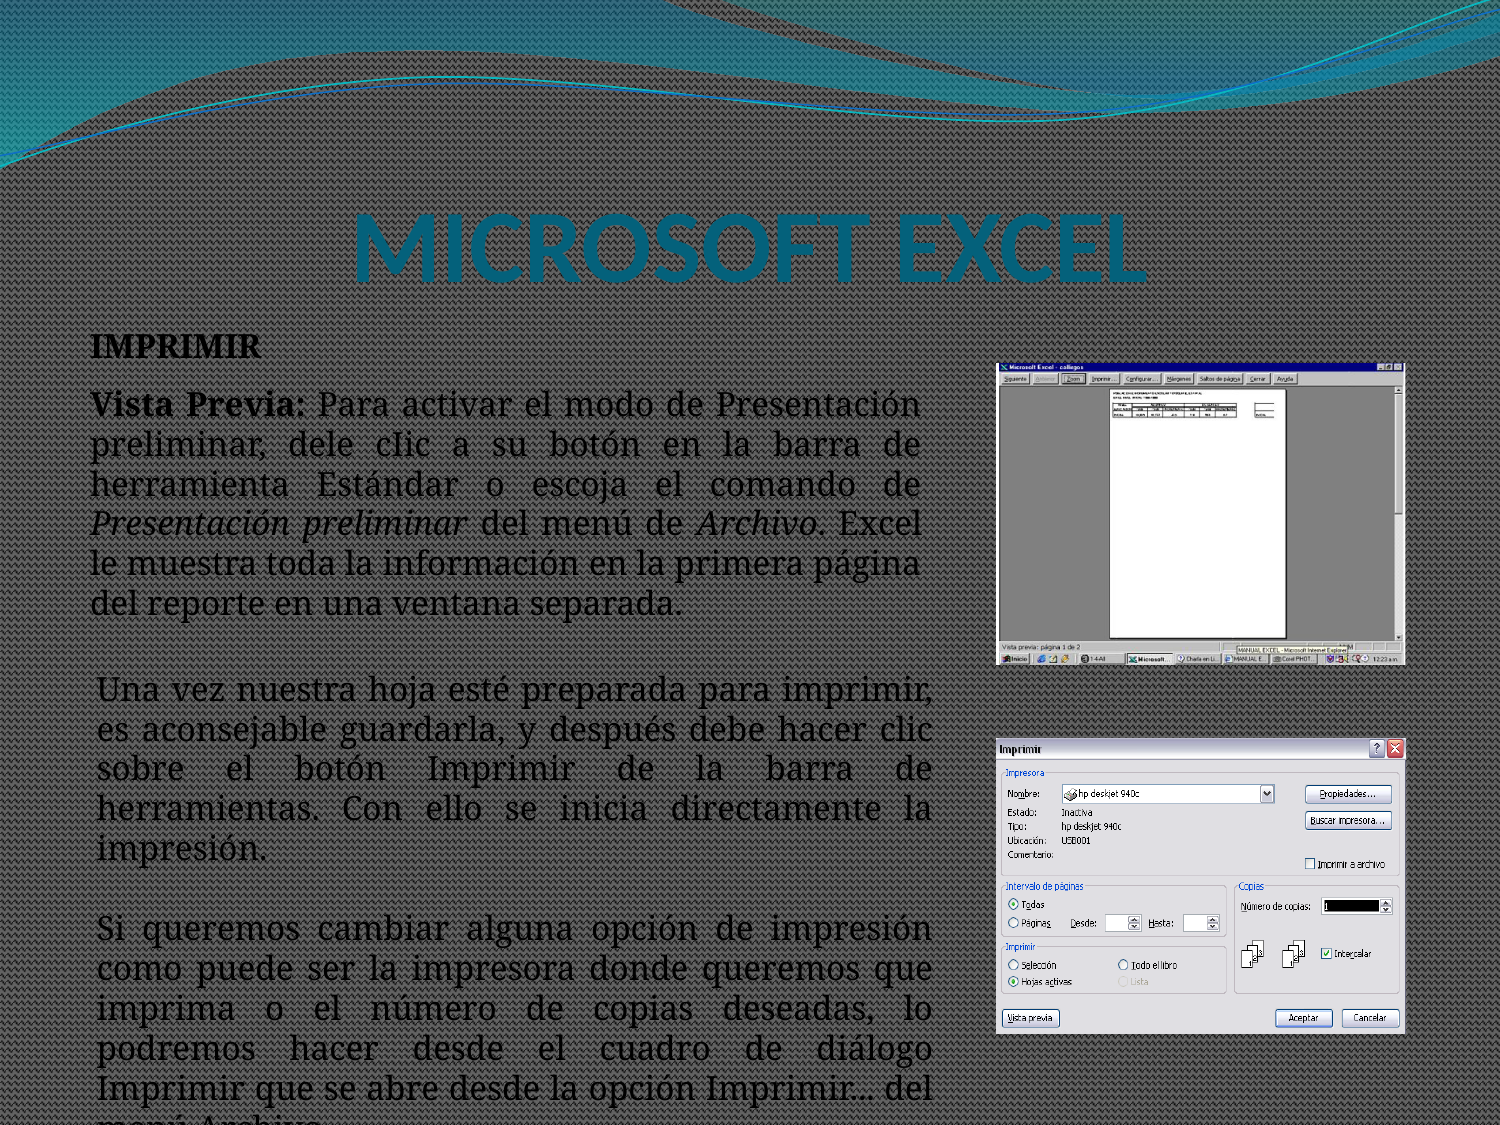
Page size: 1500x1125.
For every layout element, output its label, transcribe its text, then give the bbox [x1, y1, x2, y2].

picture [995, 362, 1406, 665]
title MICROSOFT EXCEL [74, 115, 1426, 304]
picture [995, 737, 1407, 1034]
list IMPRIMIR Vista Previa: Para activar el modo de Presentación preliminar, dele cIic a su botón en la barra de herramienta Estándar o escoja el comando de Presentación preliminar del menú de Archivo. Excel le muestra toda la información en la primera página del reporte en una ventana separada. [74, 317, 938, 669]
text_box Una vez nuestra hoja esté preparada para imprimir, es aconsejable guardarla, y después debe hacer clic sobre el botón Imprimir de la barra de herramientas. Con ello se inicia directamente la impresión. Si queremos cambiar alguna opción de impresión como puede ser la impresora donde queremos que imprima o el número de copias deseadas, lo podremos hacer desde el cuadro de diálogo Imprimir que se abre desde la opción Imprimir... del menú Archivo. [81, 660, 950, 1125]
